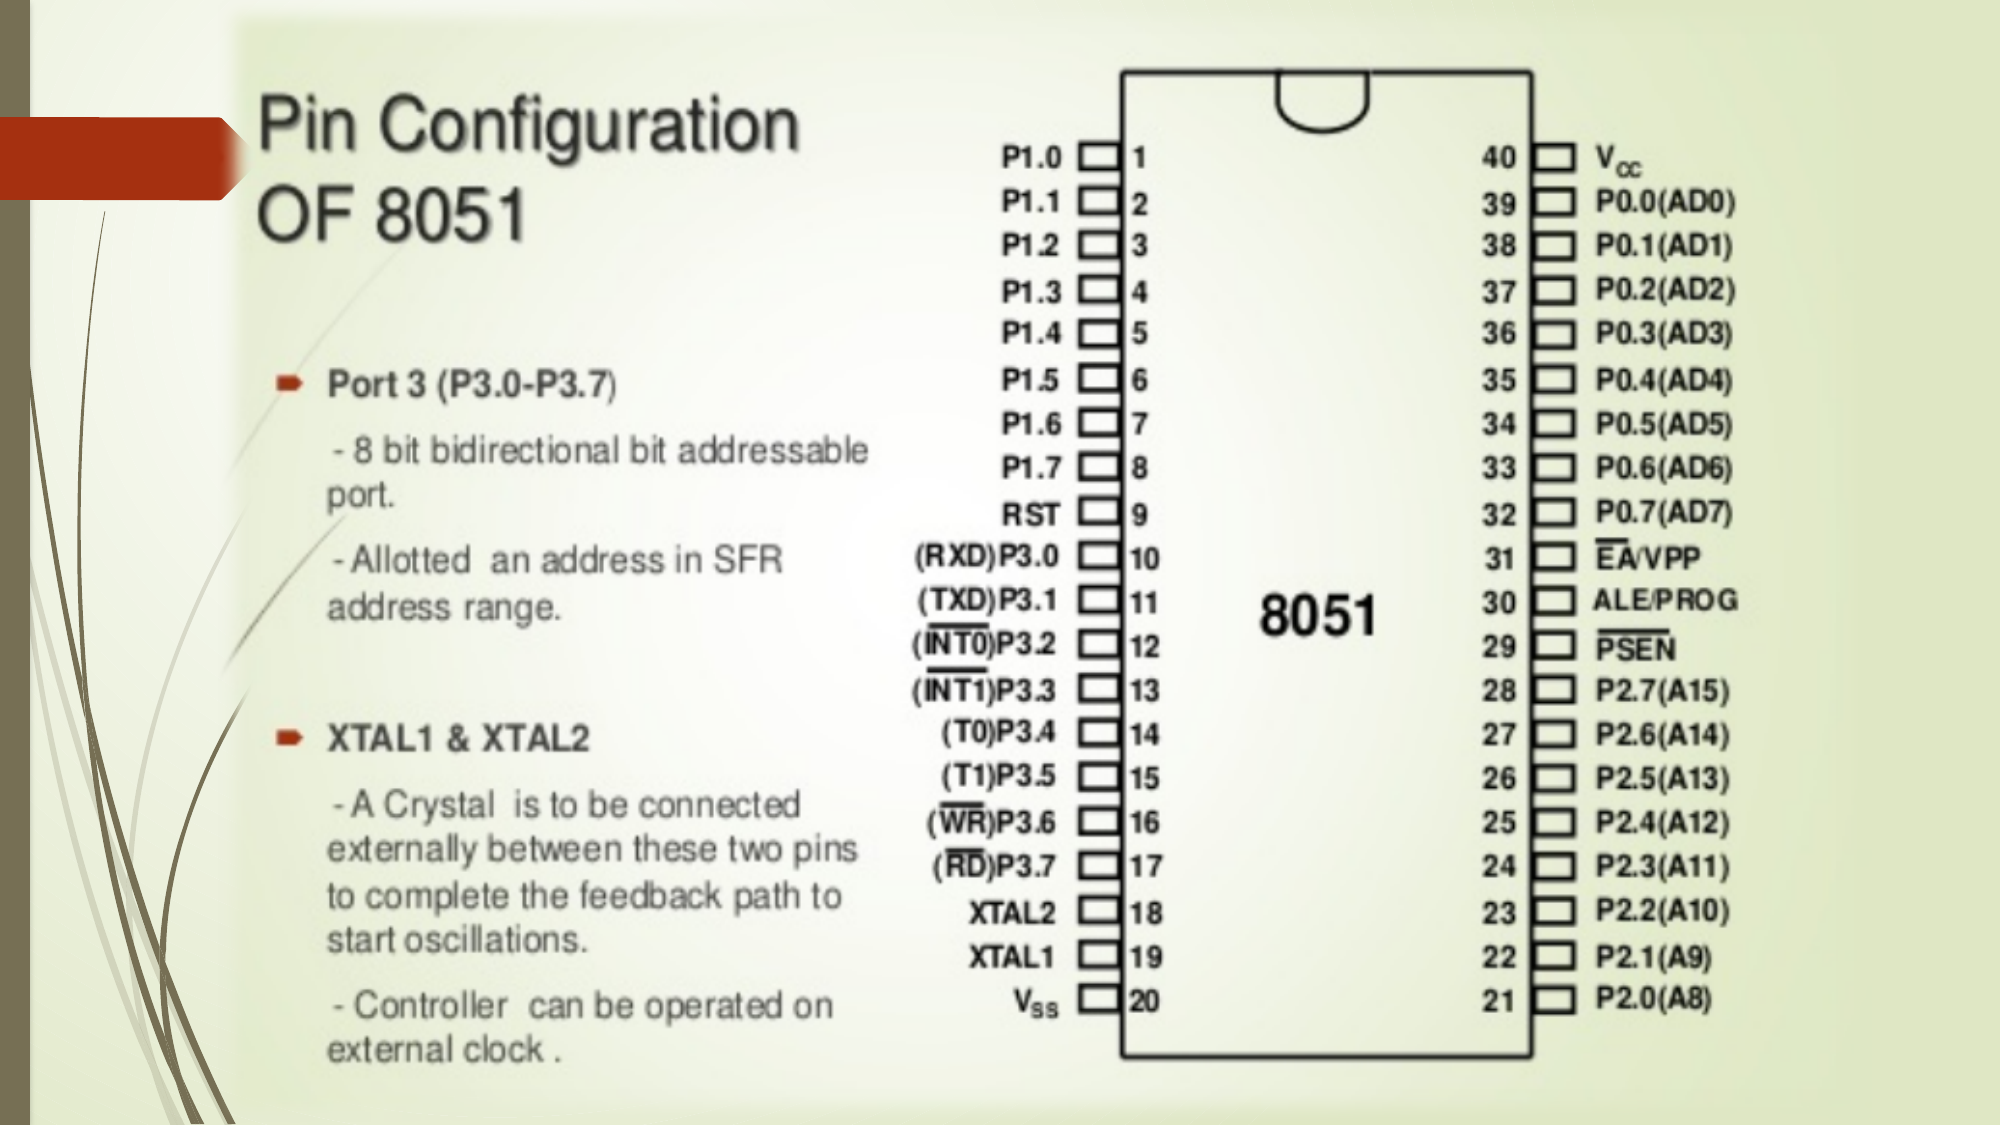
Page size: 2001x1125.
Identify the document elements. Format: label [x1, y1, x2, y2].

picture [218, 0, 1873, 1125]
